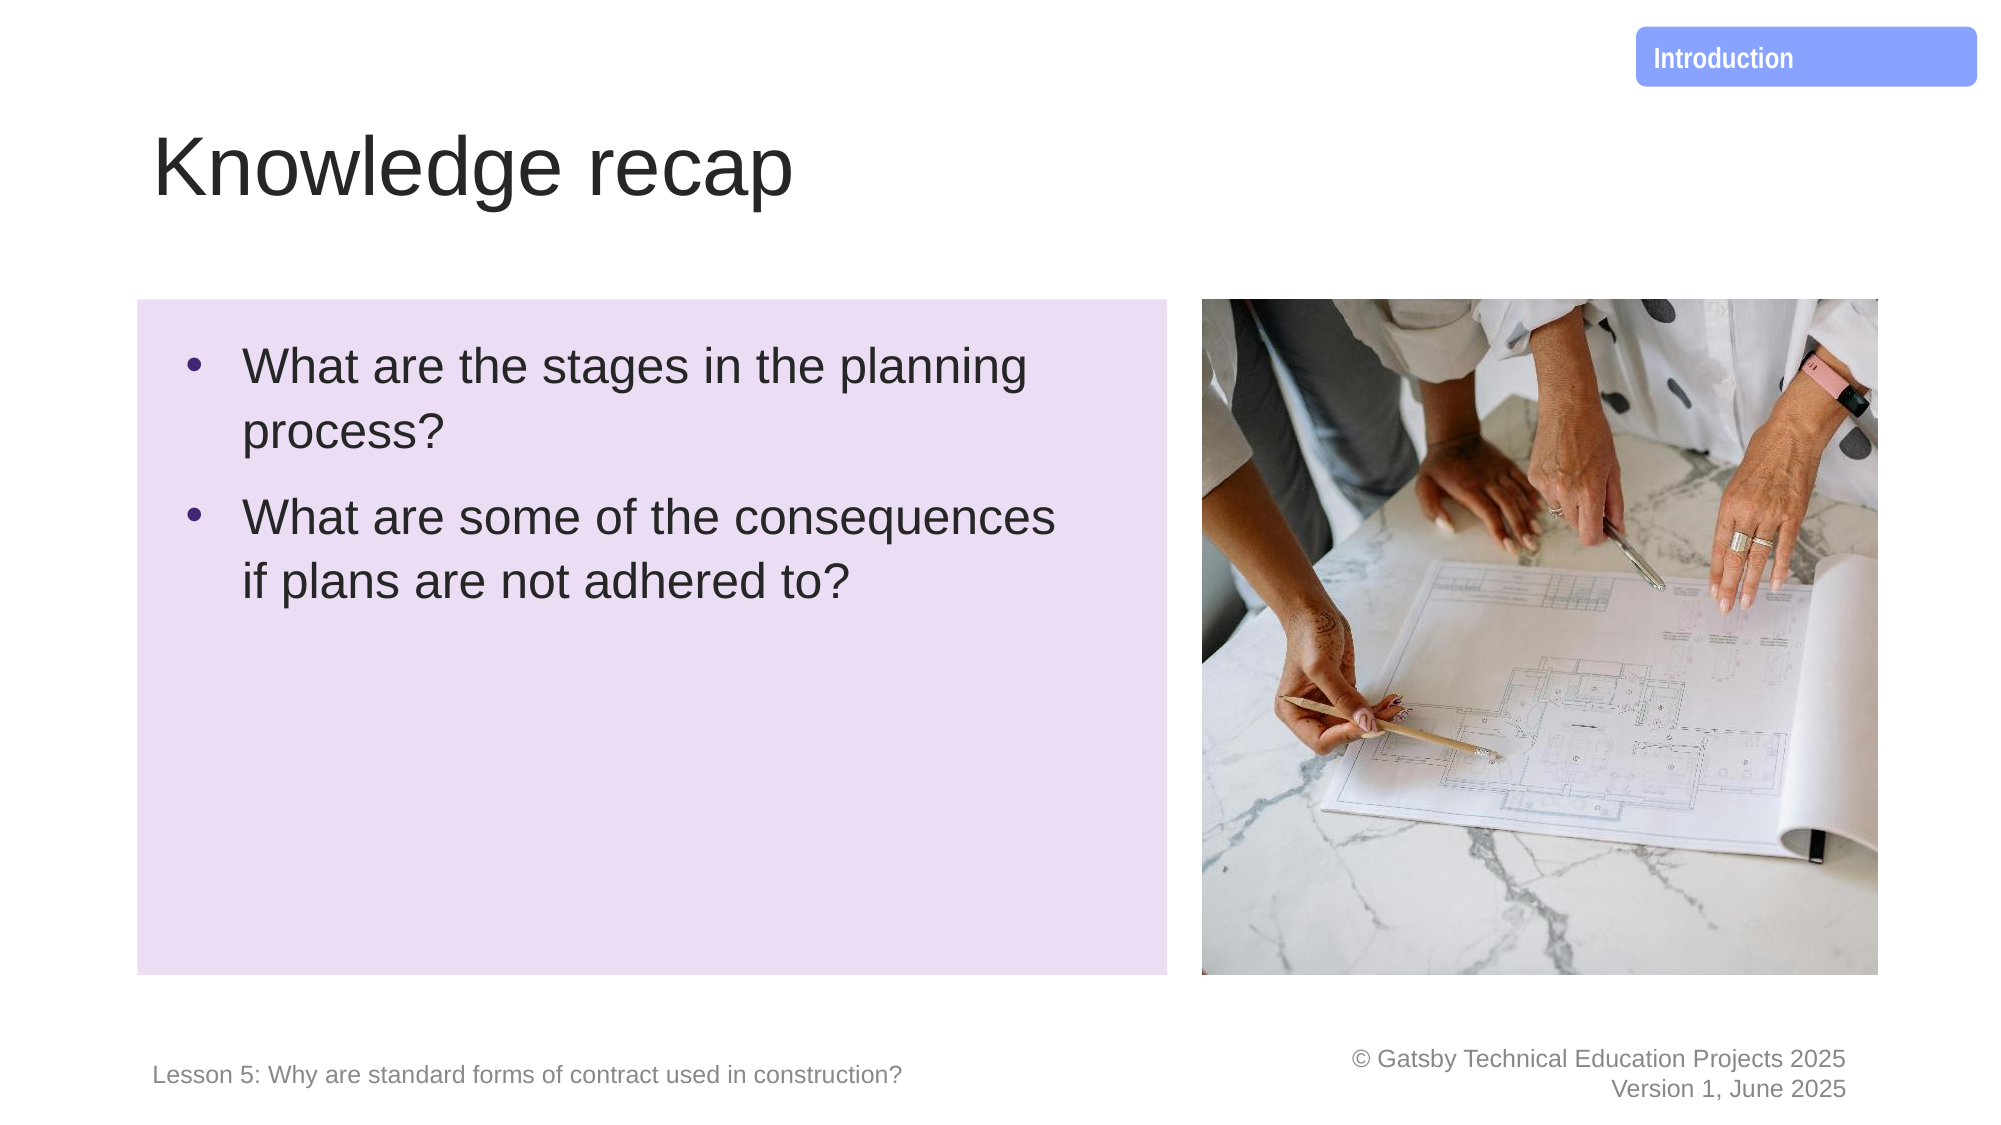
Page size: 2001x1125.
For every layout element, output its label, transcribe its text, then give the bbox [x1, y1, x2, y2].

list What are the stages in the planning process? What are some of the consequences if plans are not adhered to? [137, 299, 1167, 975]
text_box Introduction [1636, 26, 1978, 87]
picture [1201, 299, 1878, 976]
list Lesson 5: Why are standard forms of contract used in construction? [137, 1042, 972, 1103]
title Knowledge recap [137, 59, 1863, 278]
